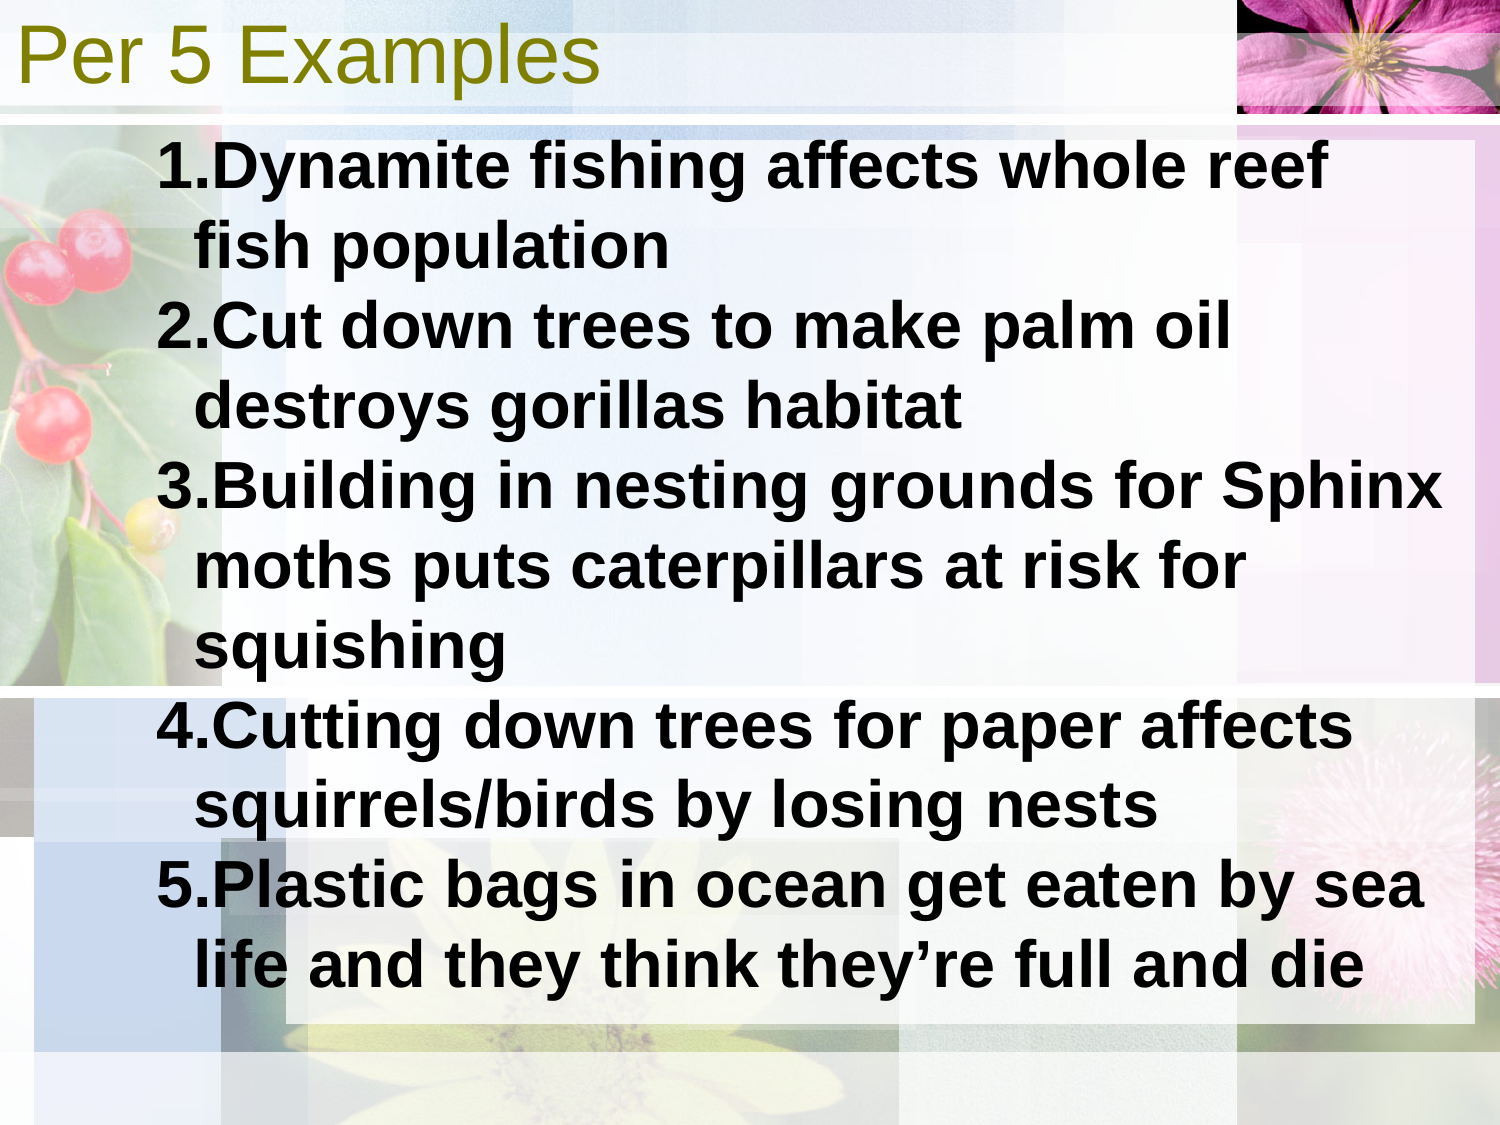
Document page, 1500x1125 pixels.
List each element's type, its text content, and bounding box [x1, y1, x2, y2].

list Dynamite fishing affects whole reef fish population Cut down trees to make palm oil destroys gorillas habitat Building in nesting grounds for Sphinx moths puts caterpillars at risk for squishing Cutting down trees for paper affects squirrels/birds by losing nests Plastic bags in ocean get eaten by sea life and they think they’re full and die [103, 106, 1475, 1025]
picture [0, 0, 1500, 1125]
title Per 5 Examples [0, 0, 1225, 100]
